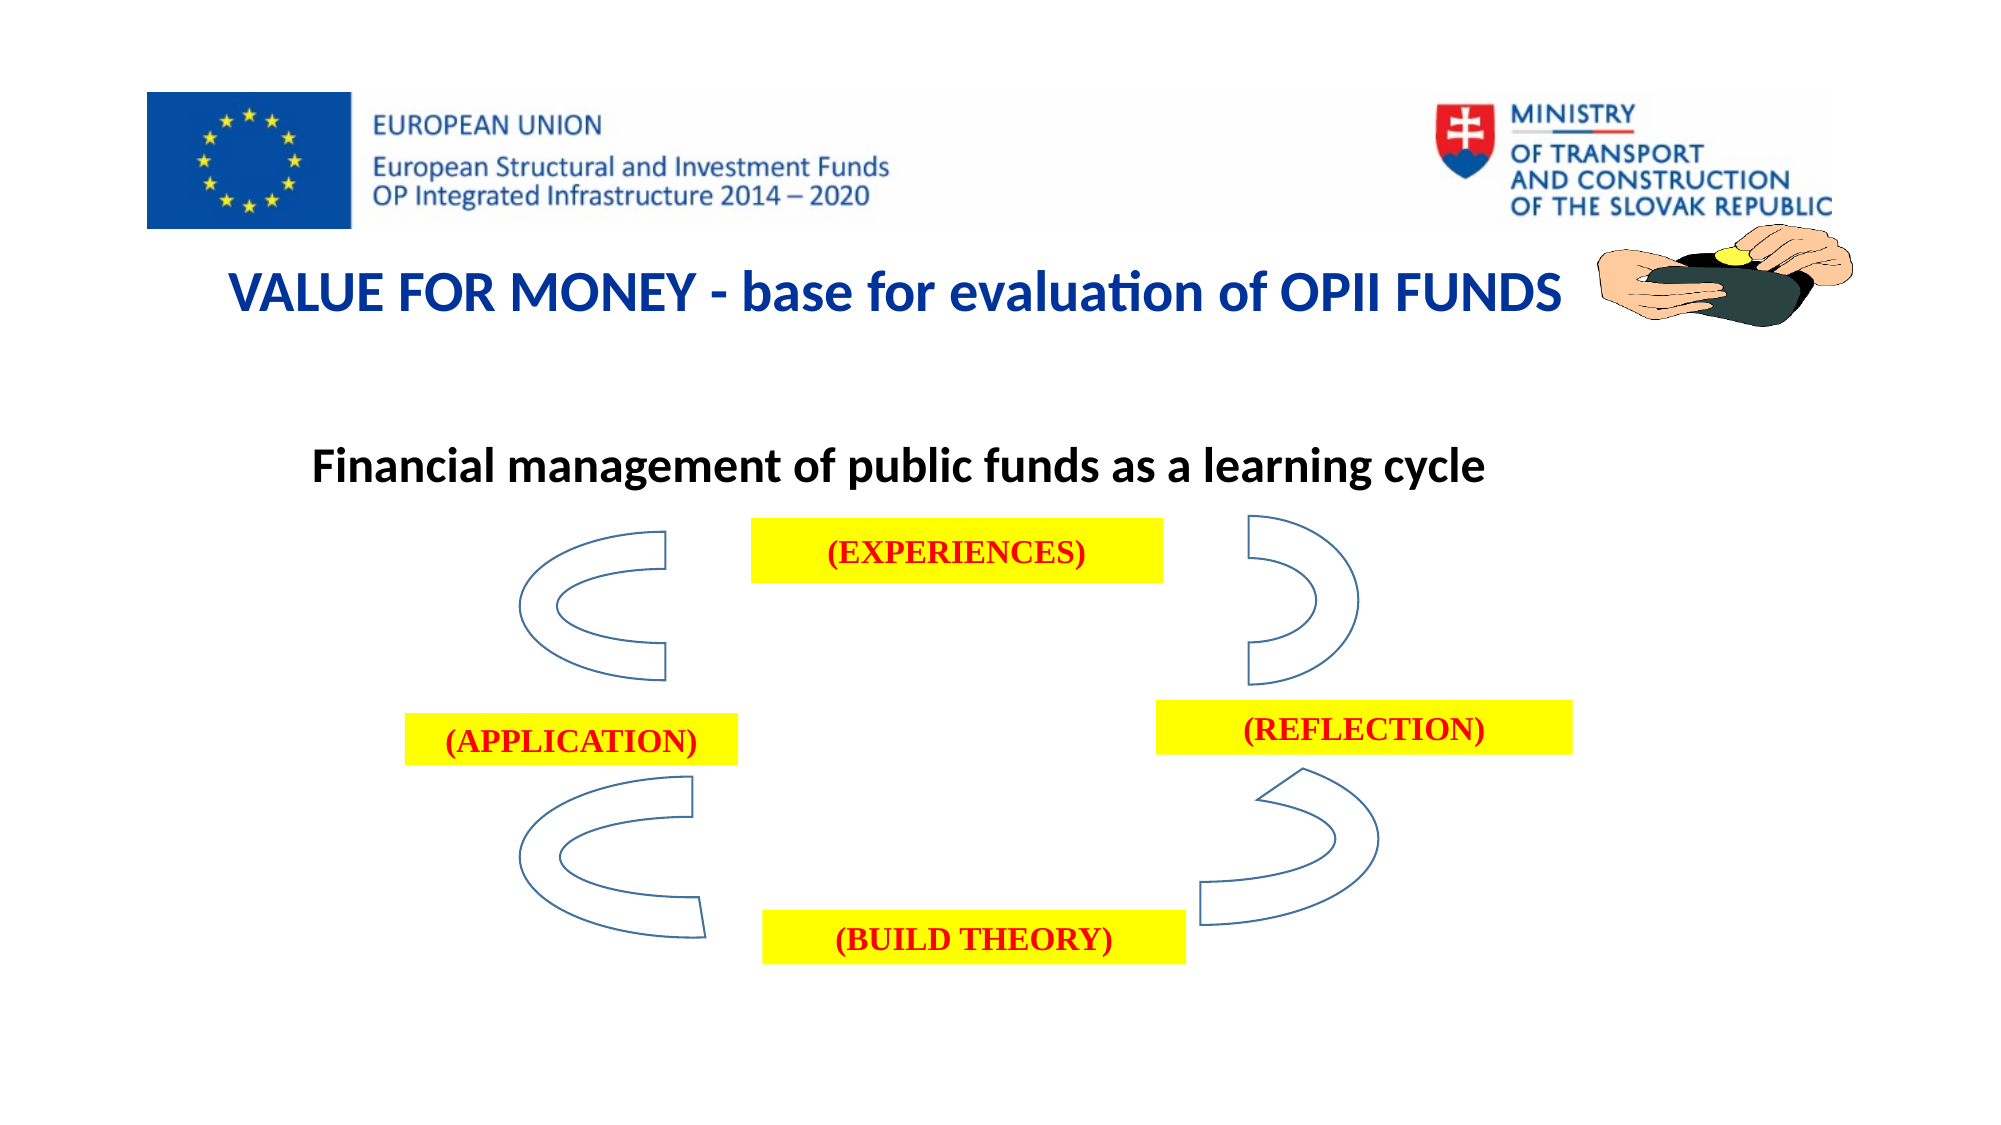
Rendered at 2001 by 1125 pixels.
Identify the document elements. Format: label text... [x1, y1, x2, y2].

text_box (BUILD THEORY) [762, 909, 1187, 965]
picture [147, 92, 1853, 327]
text_box VALUE FOR MONEY - base for evaluation of OPII FUNDS [147, 229, 1645, 332]
text_box (EXPERIENCES) [749, 516, 1165, 585]
text_box [519, 776, 706, 938]
text_box [1200, 768, 1379, 925]
text_box (APPLICATION) [404, 713, 739, 766]
text_box [1248, 515, 1359, 685]
text_box [519, 531, 666, 681]
text_box [1173, 593, 1833, 696]
text_box (REFLECTION) [1156, 699, 1573, 755]
text_box Financial management of public funds as a learning cycle [147, 425, 1832, 550]
